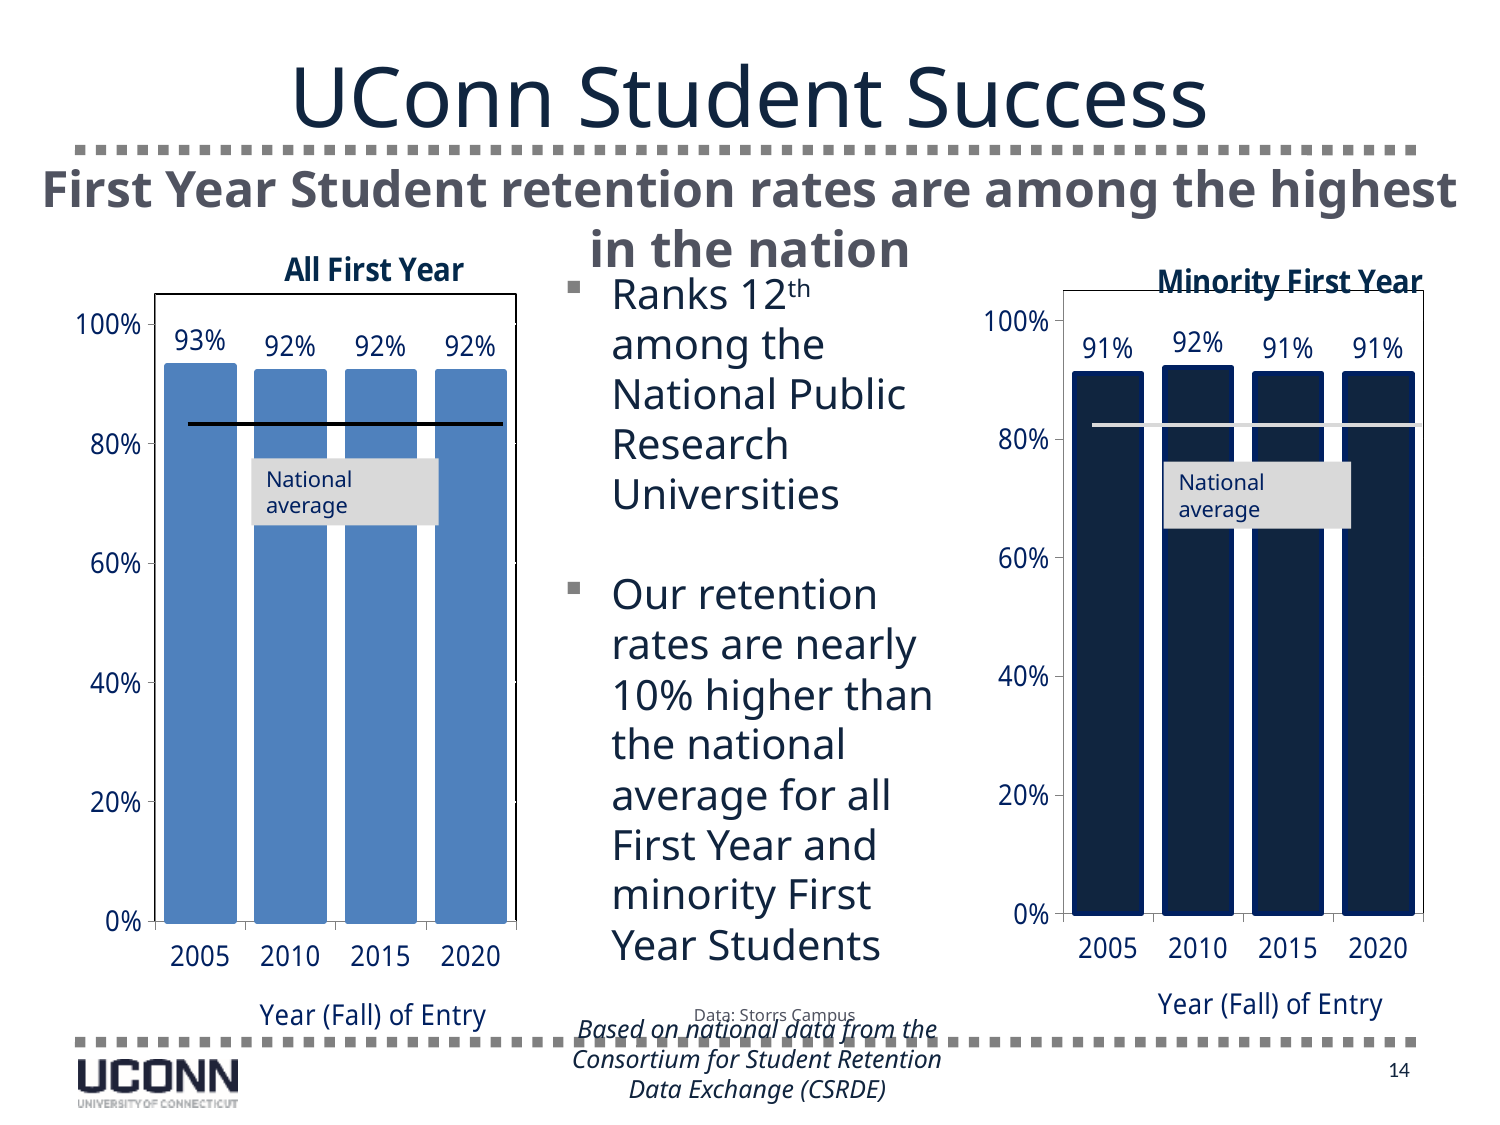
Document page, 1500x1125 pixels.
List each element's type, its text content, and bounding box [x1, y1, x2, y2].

picture [78, 1059, 238, 1108]
text_box Data: Storrs Campus [637, 996, 913, 1032]
text_box First Year Student retention rates are among the highest in the nation [0, 149, 1500, 285]
title UConn Student Success [74, 37, 1425, 149]
chart [74, 233, 518, 1044]
chart [982, 249, 1430, 1033]
slide_number 14 [1100, 1048, 1425, 1109]
text_box Ranks 12th among the National Public Research Universities Our retention rates are nearly 10% higher than the national average for all First Year and minority First Year Students Based on national data from the Consortium for Student Retention Data Exchange (CSRDE) [549, 285, 966, 1125]
